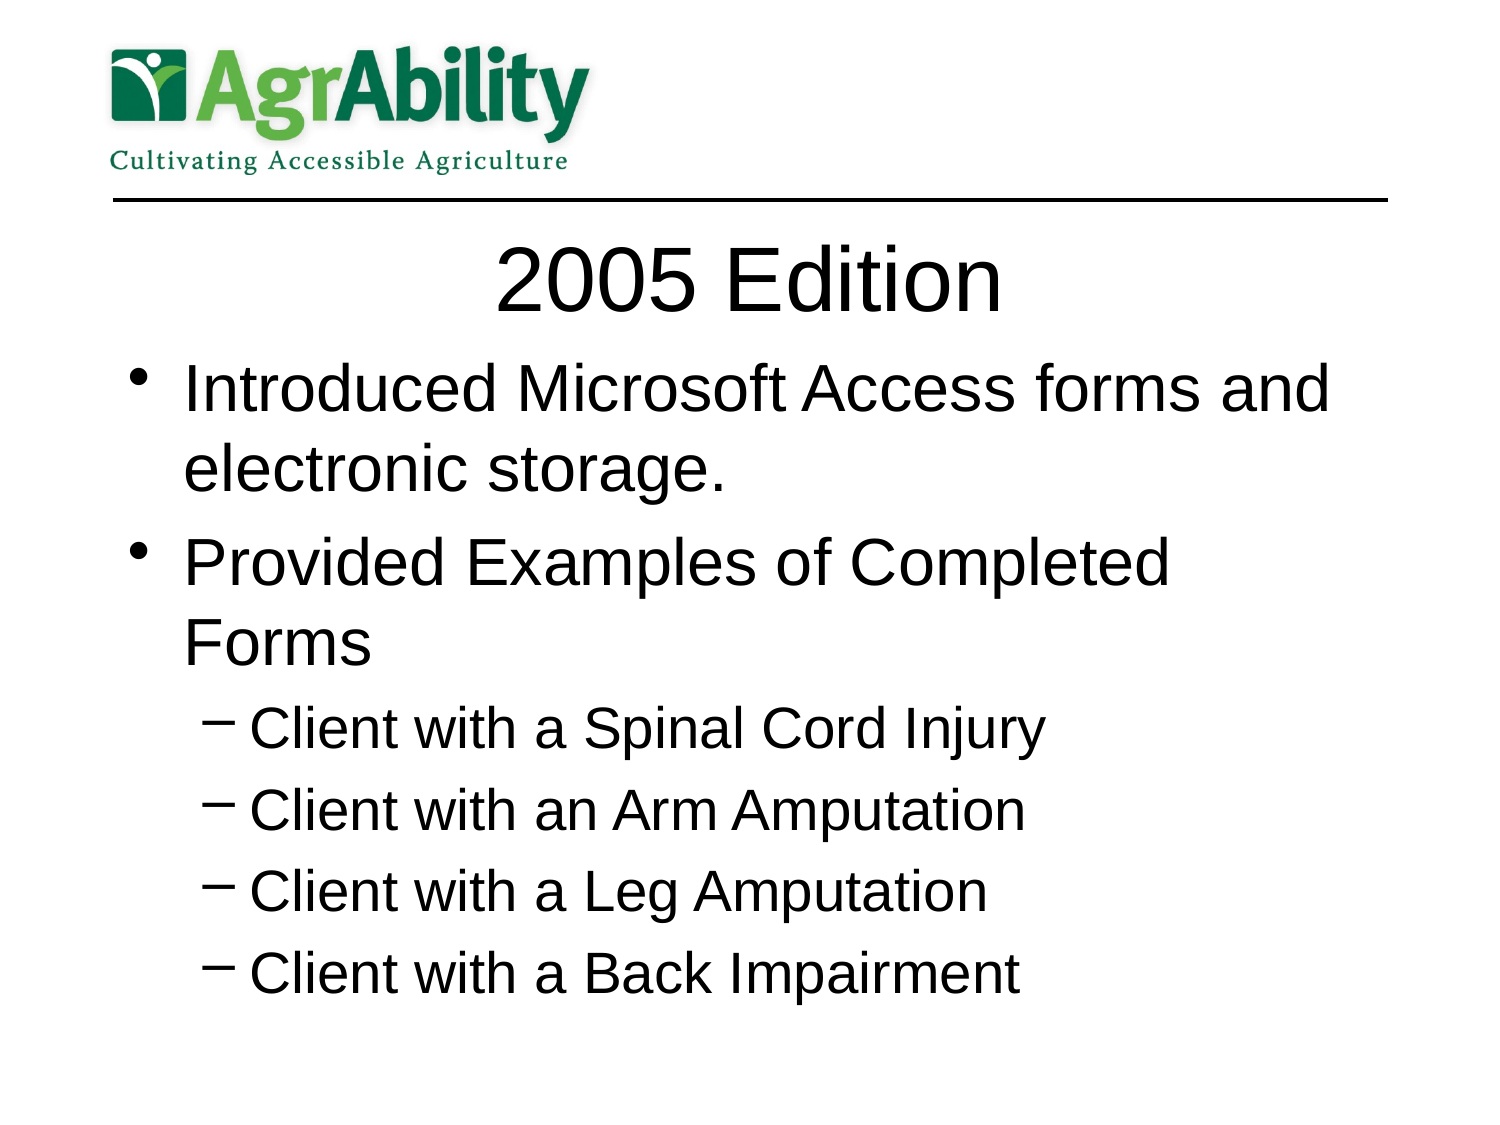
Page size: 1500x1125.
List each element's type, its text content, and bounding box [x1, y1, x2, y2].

picture [99, 33, 604, 175]
list Introduced Microsoft Access forms and electronic storage. Provided Examples of Completed Forms Client with a Spinal Cord Injury Client with an Arm Amputation Client with a Leg Amputation Client with a Back Impairment [112, 337, 1388, 1001]
title 2005 Edition [112, 212, 1388, 337]
